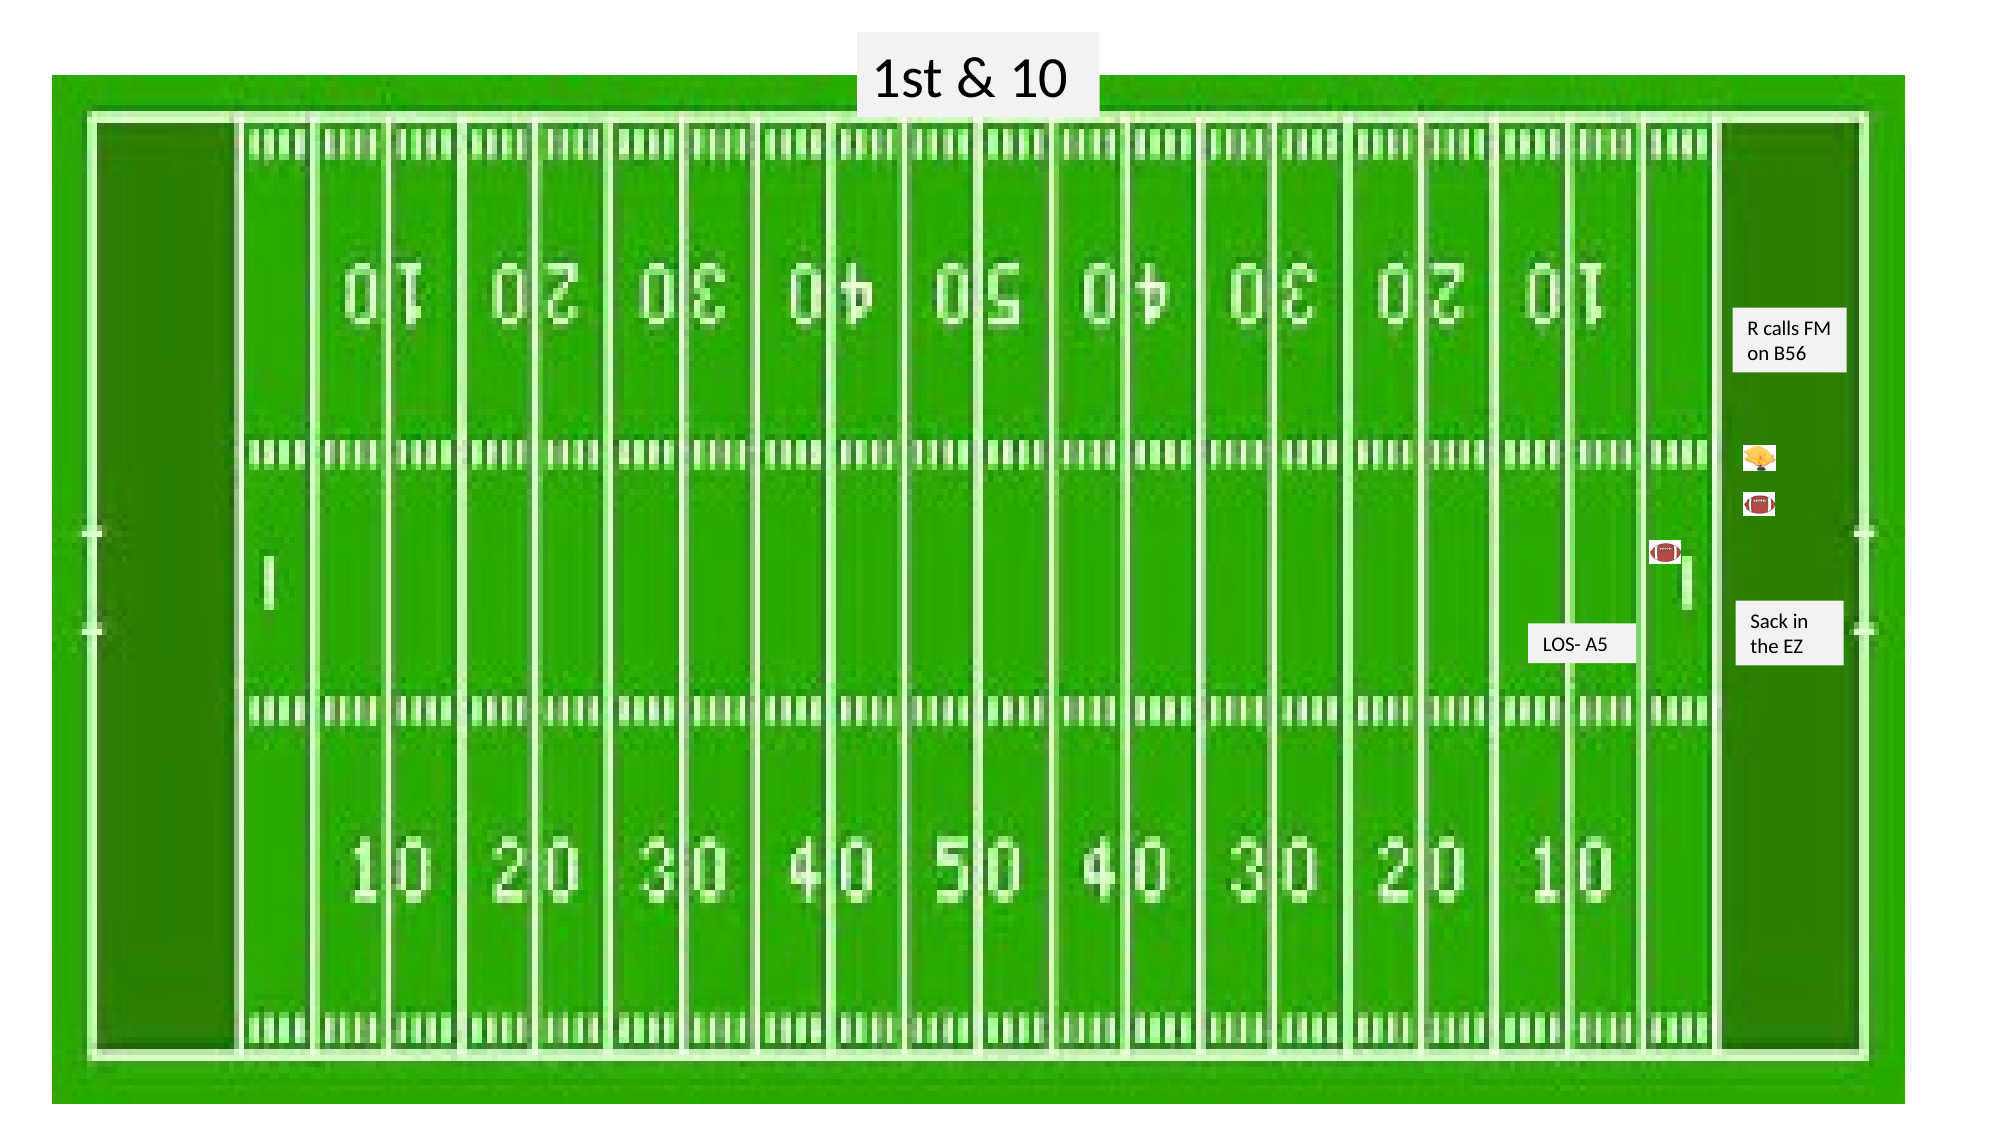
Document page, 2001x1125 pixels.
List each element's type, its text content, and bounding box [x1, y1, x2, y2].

text_box 1st & 10 [857, 32, 1100, 75]
picture [52, 75, 1905, 1104]
